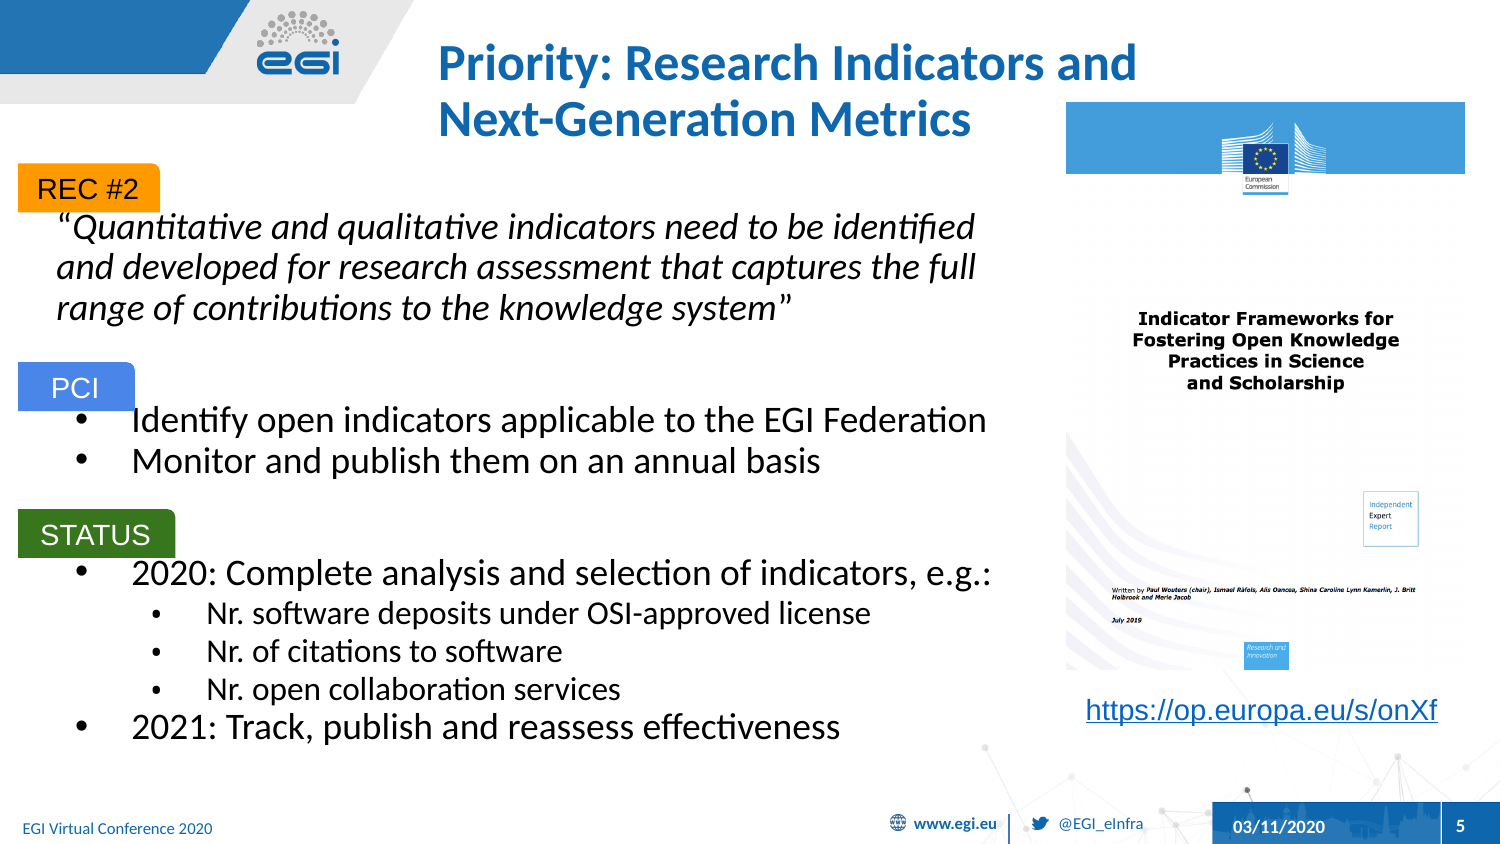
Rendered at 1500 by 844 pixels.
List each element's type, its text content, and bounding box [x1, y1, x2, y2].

text_box STATUS [18, 509, 176, 558]
title Priority: Research Indicators and Next-Generation Metrics [423, 27, 1189, 84]
text_box REC #2 [18, 163, 161, 213]
picture [0, 0, 1500, 844]
text_box https://op.europa.eu/s/onXf [1070, 679, 1461, 721]
text_box PCI [18, 362, 135, 412]
list “Quantitative and qualitative indicators need to be identified and developed for research assessment that captures the full range of contributions to the knowledge system” Identify open indicators applicable to the EGI Federation Monitor and publish them on an annual basis 2020: Complete analysis and selection of indicators, e.g.: Nr. software deposits under OSI-approved license Nr. of citations to software Nr. open collaboration services 2021: Track, publish and reassess effectiveness [41, 199, 1042, 725]
